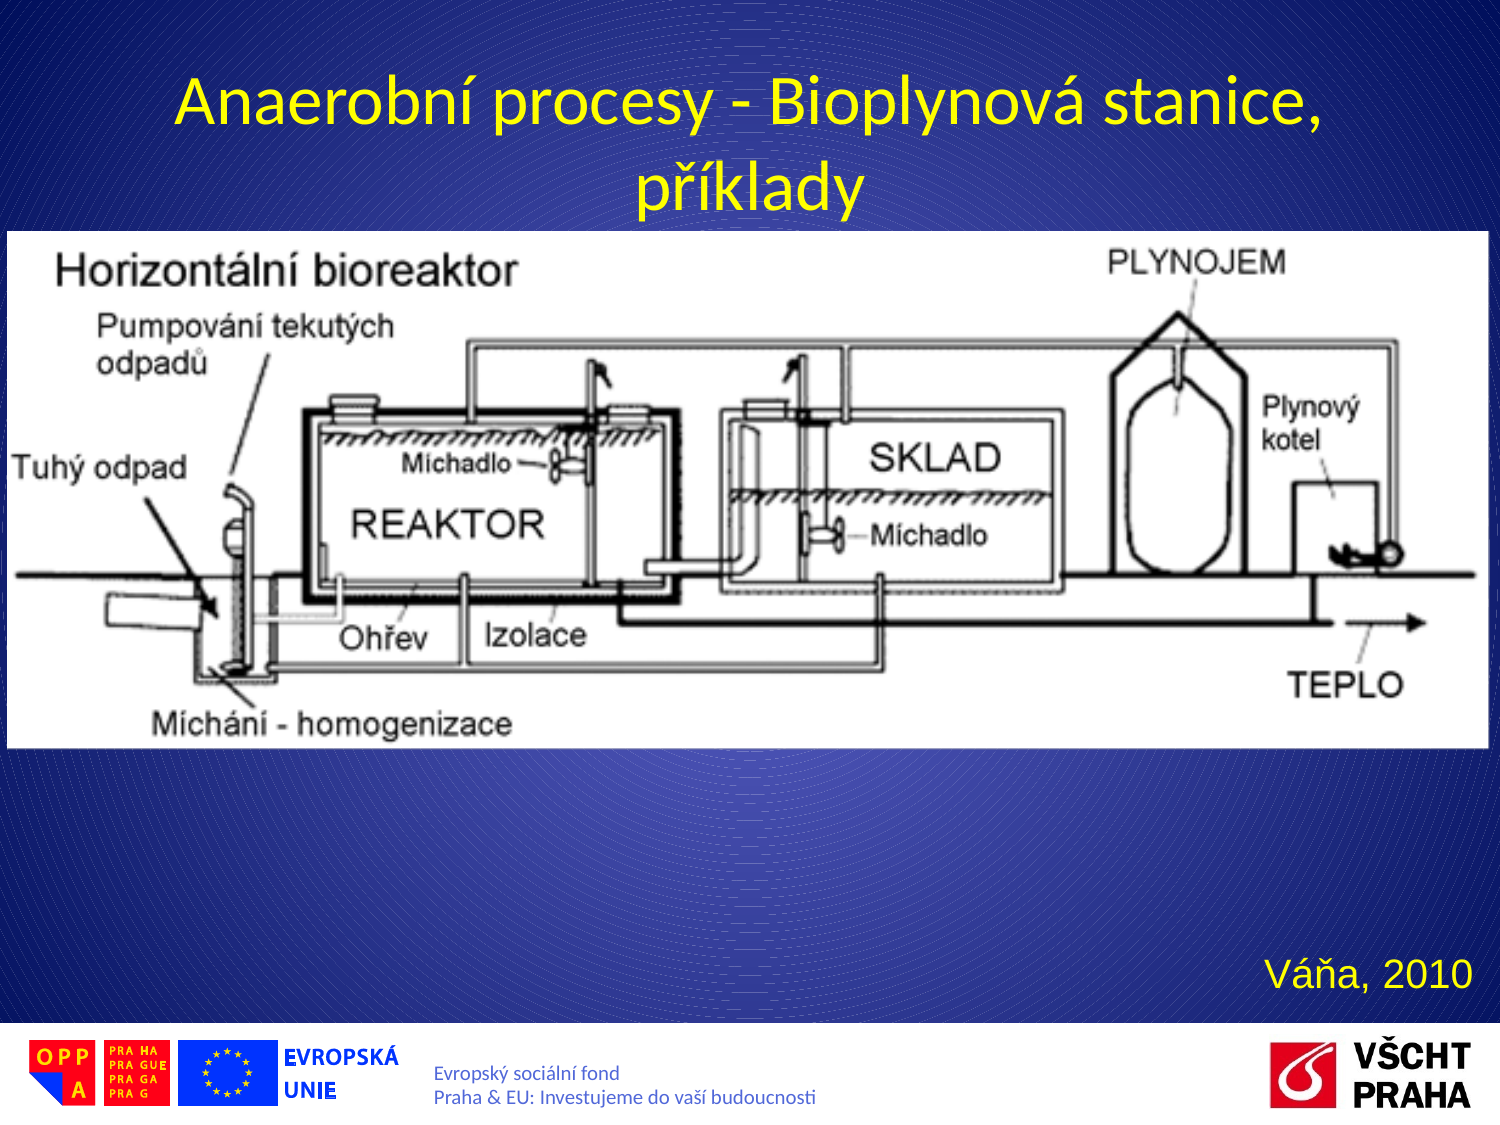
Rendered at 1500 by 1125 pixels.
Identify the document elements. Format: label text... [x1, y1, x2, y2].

picture [1269, 1034, 1471, 1109]
picture [6, 231, 1492, 752]
list [75, 763, 1425, 1005]
text_box Váňa, 2010 [707, 940, 1489, 1005]
title Anaerobní procesy - Bioplynová stanice, příklady [75, 45, 1425, 230]
